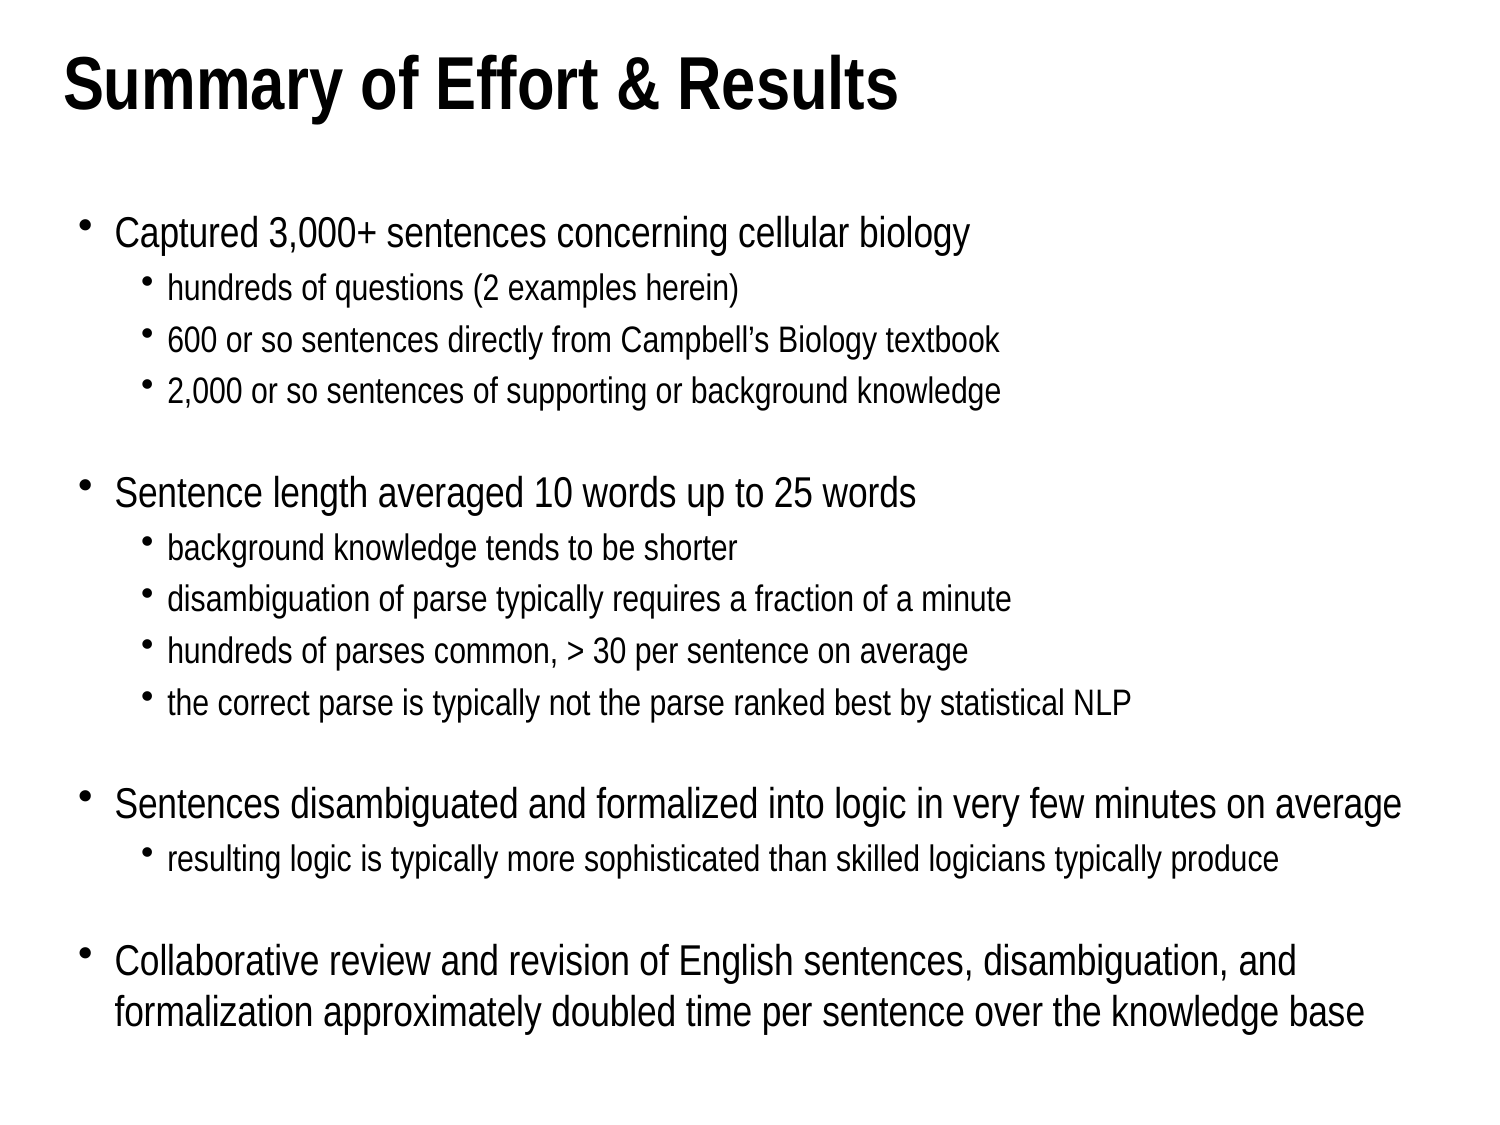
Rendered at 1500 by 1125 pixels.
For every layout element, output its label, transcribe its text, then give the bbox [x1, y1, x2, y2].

list Captured 3,000+ sentences concerning cellular biology hundreds of questions (2 examples herein) 600 or so sentences directly from Campbell’s Biology textbook 2,000 or so sentences of supporting or background knowledge Sentence length averaged 10 words up to 25 words background knowledge tends to be shorter disambiguation of parse typically requires a fraction of a minute hundreds of parses common, > 30 per sentence on average the correct parse is typically not the parse ranked best by statistical NLP Sentences disambiguated and formalized into logic in very few minutes on average resulting logic is typically more sophisticated than skilled logicians typically produce Collaborative review and revision of English sentences, disambiguation, and formalization approximately doubled time per sentence over the knowledge base [62, 196, 1424, 1064]
title Summary of Effort & Results [47, 5, 1373, 154]
